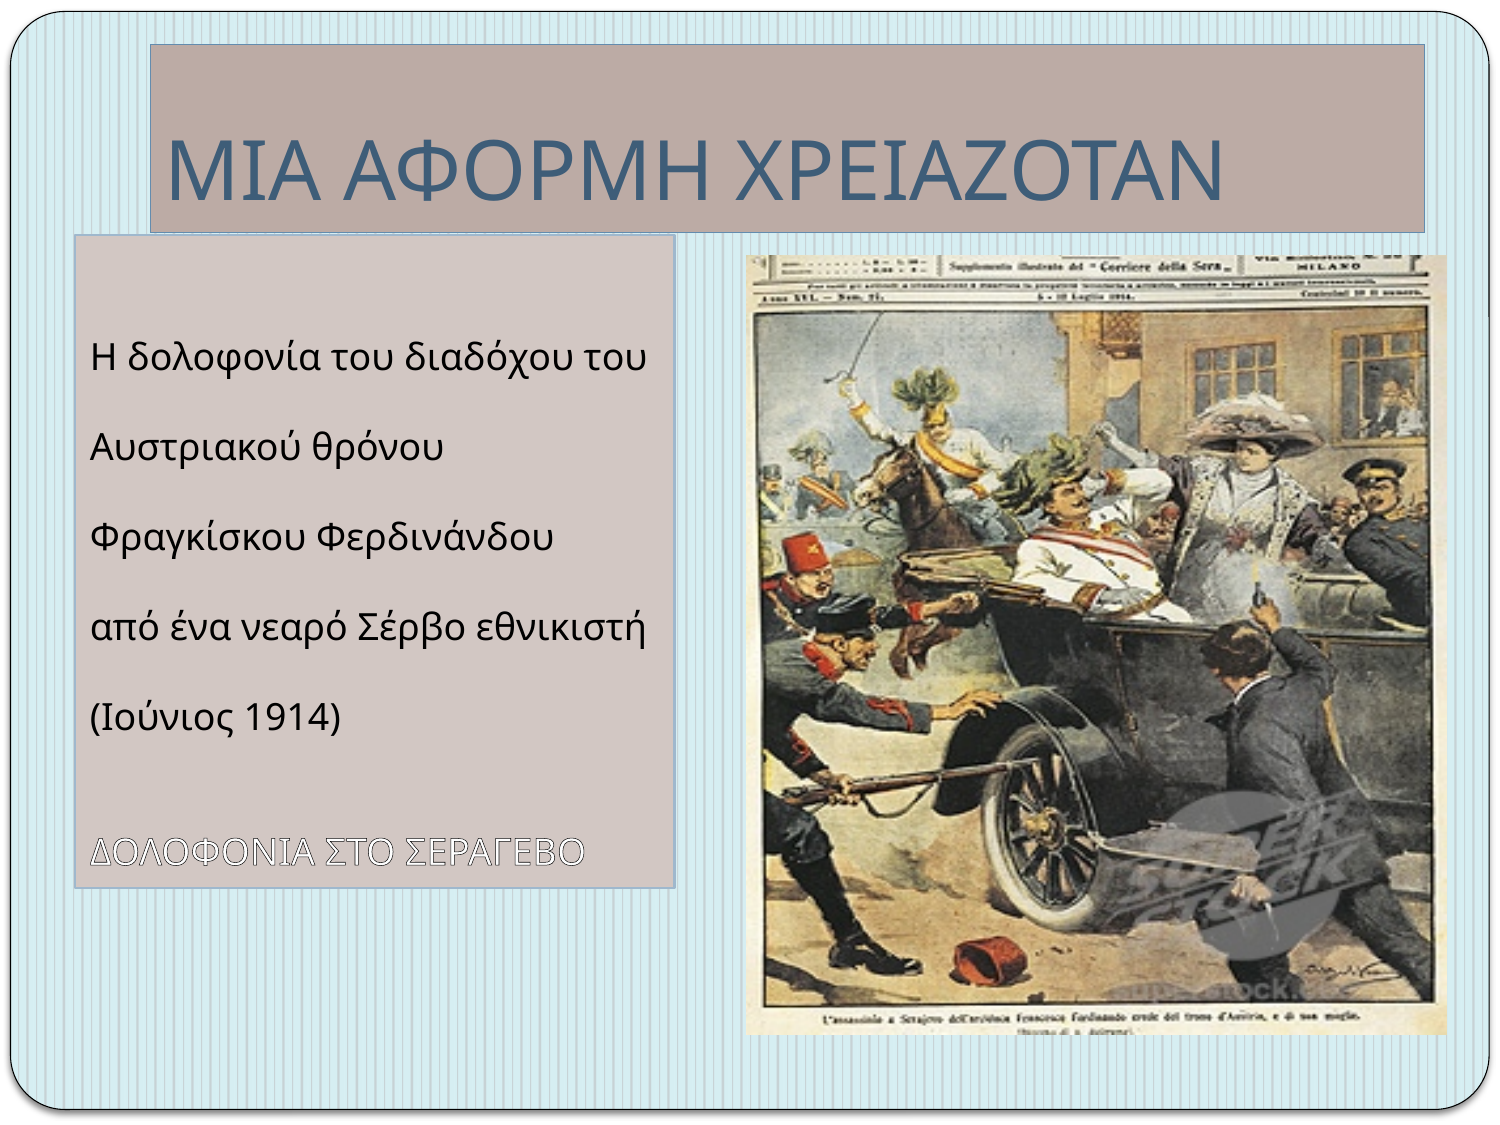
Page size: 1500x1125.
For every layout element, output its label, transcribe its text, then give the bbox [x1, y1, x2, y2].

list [746, 255, 1448, 1036]
list Η δολοφονία του διαδόχου του Αυστριακού θρόνου Φραγκίσκου Φερδινάνδου από ένα νεαρό Σέρβο εθνικιστή (Ιούνιος 1914) ΔΟΛΟΦΟΝΙΑ ΣΤΟ ΣΕΡΑΓΕΒΟ [74, 234, 676, 889]
title ΜΙΑ ΑΦΟΡΜΗ ΧΡΕΙΑΖΟΤΑΝ [150, 44, 1425, 233]
